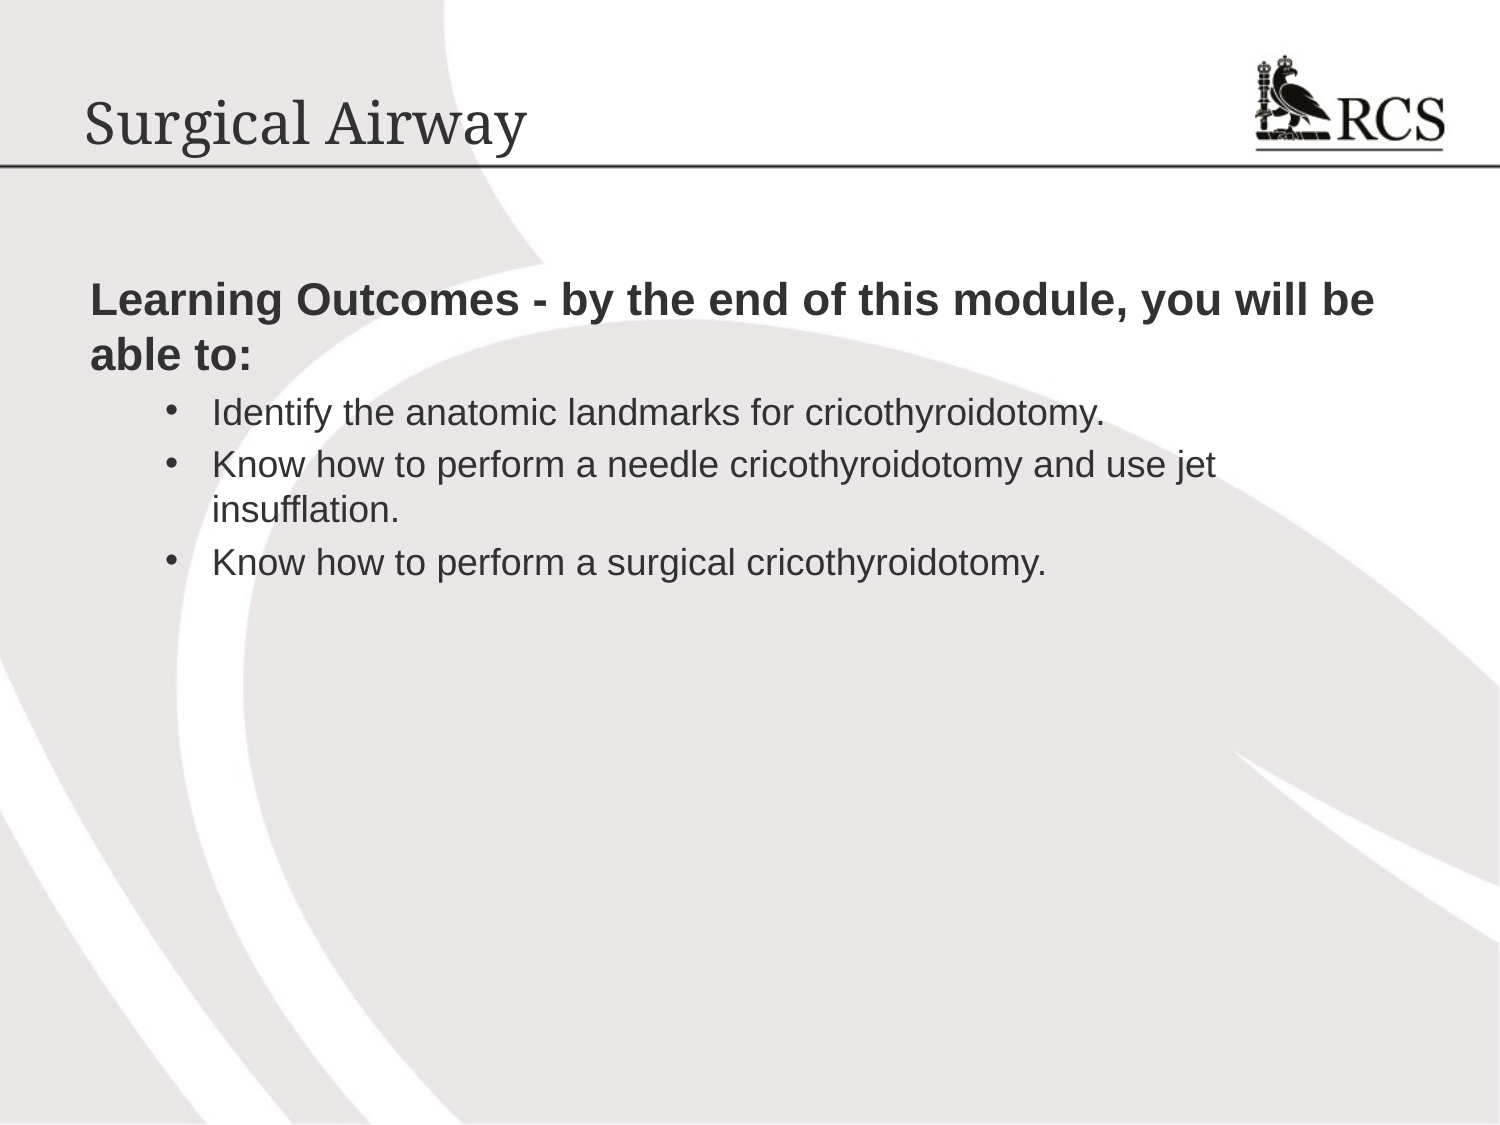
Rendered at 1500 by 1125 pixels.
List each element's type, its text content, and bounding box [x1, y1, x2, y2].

title Surgical Airway [69, 79, 1420, 267]
list Learning Outcomes - by the end of this module, you will be able to: Identify the anatomic landmarks for cricothyroidotomy. Know how to perform a needle cricothyroidotomy and use jet insufflation. Know how to perform a surgical cricothyroidotomy. [75, 262, 1425, 1005]
picture [0, 0, 1500, 1125]
